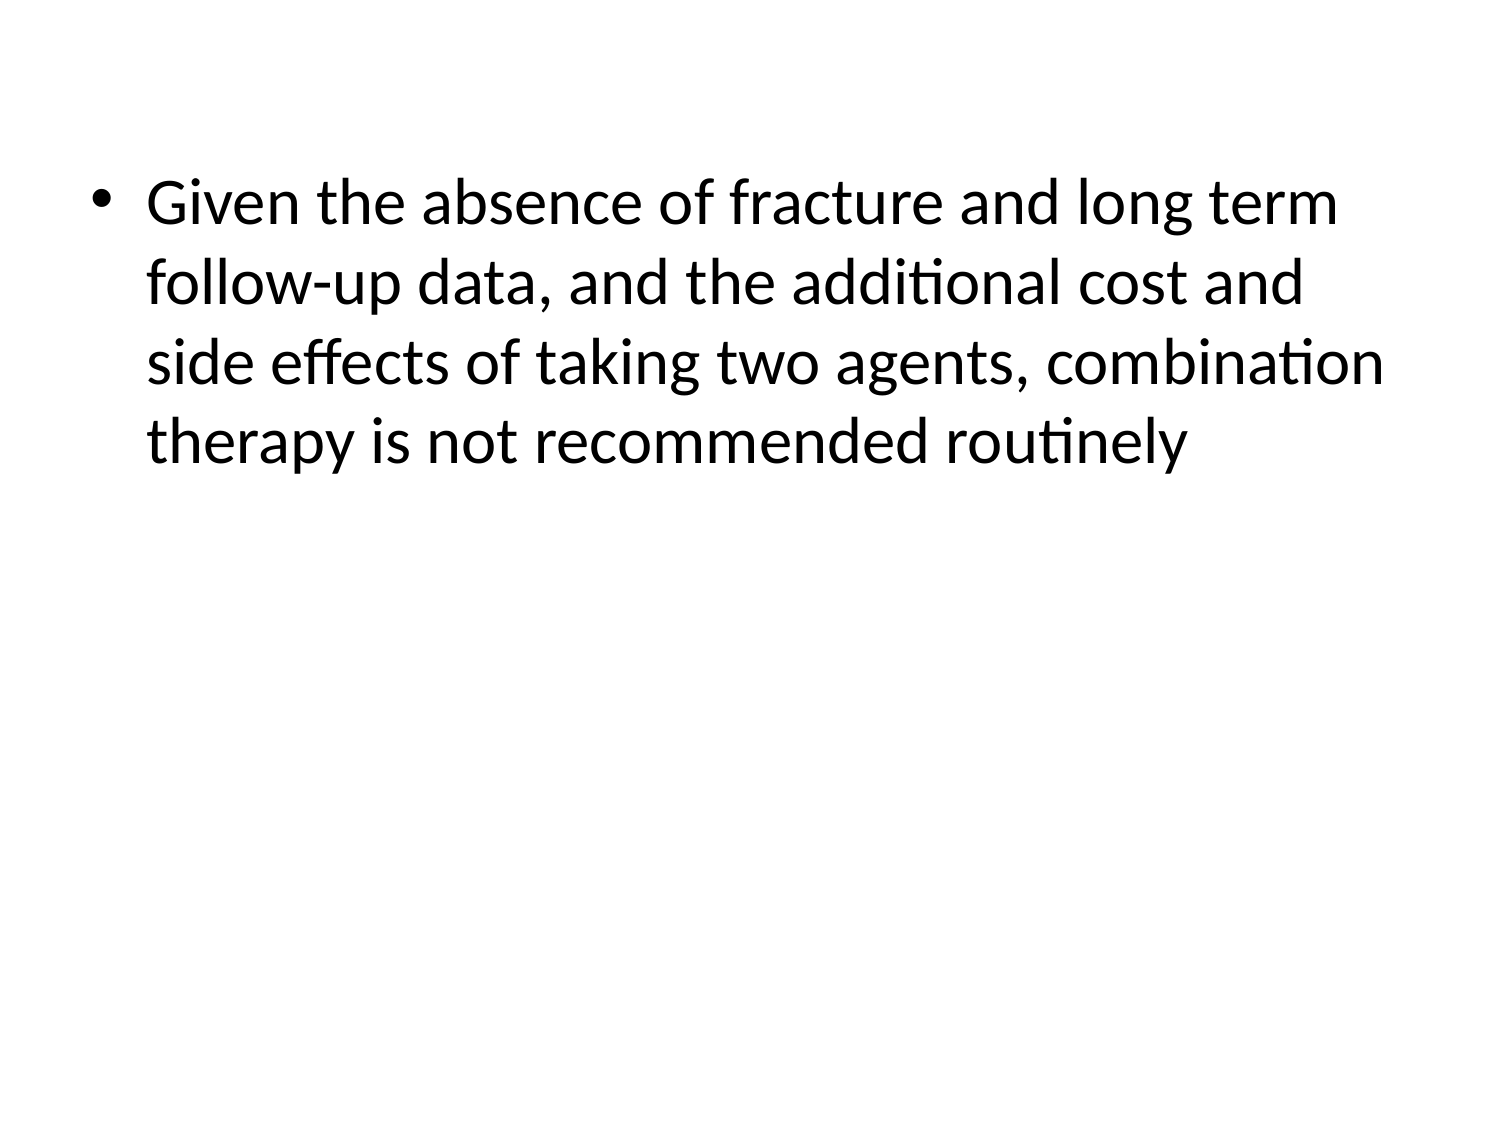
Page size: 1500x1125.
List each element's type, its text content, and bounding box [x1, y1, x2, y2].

list Given the absence of fracture and long term follow-up data, and the additional cost and side effects of taking two agents, combination therapy is not recommended routinely [75, 149, 1425, 1005]
